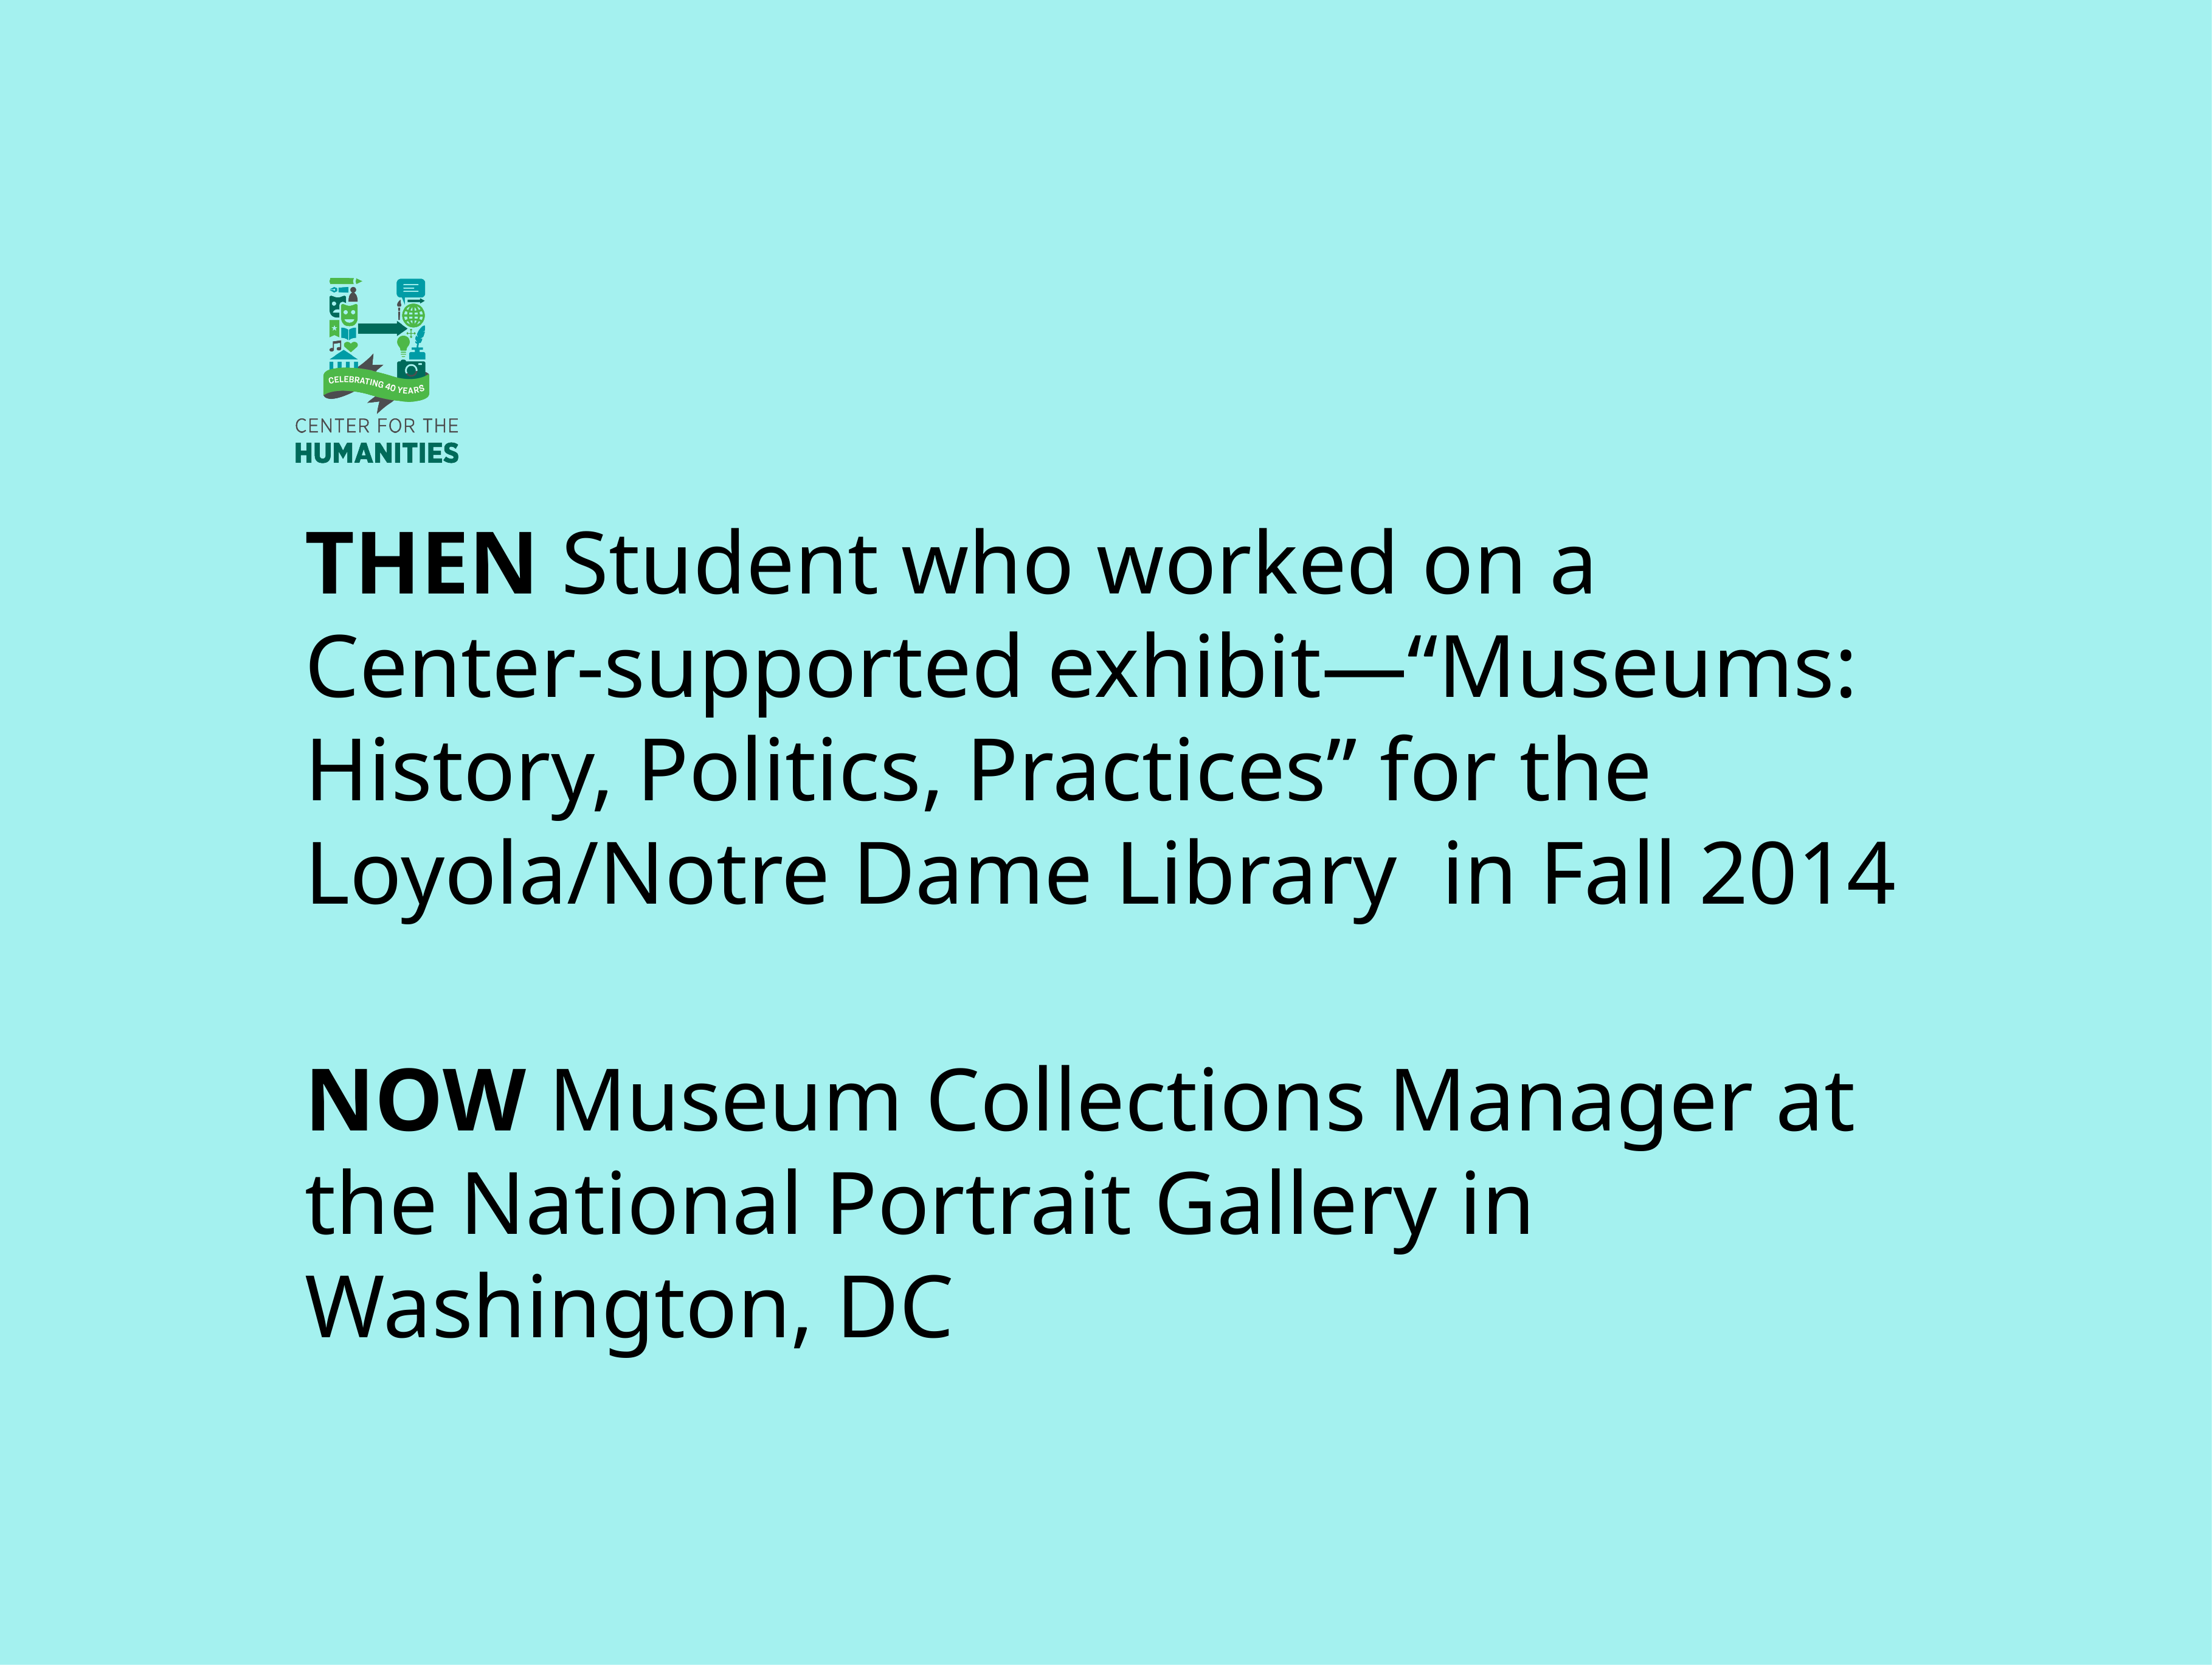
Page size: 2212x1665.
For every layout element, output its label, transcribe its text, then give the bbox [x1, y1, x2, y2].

picture [296, 278, 458, 464]
subtitle [251, 171, 1999, 1487]
text_box THEN Student who worked on a Center-supported exhibit—“Museums: History, Politics, Practices” for the Loyola/Notre Dame Library in Fall 2014 NOW Museum Collections Manager at the National Portrait Gallery in Washington, DC [296, 503, 1916, 1481]
